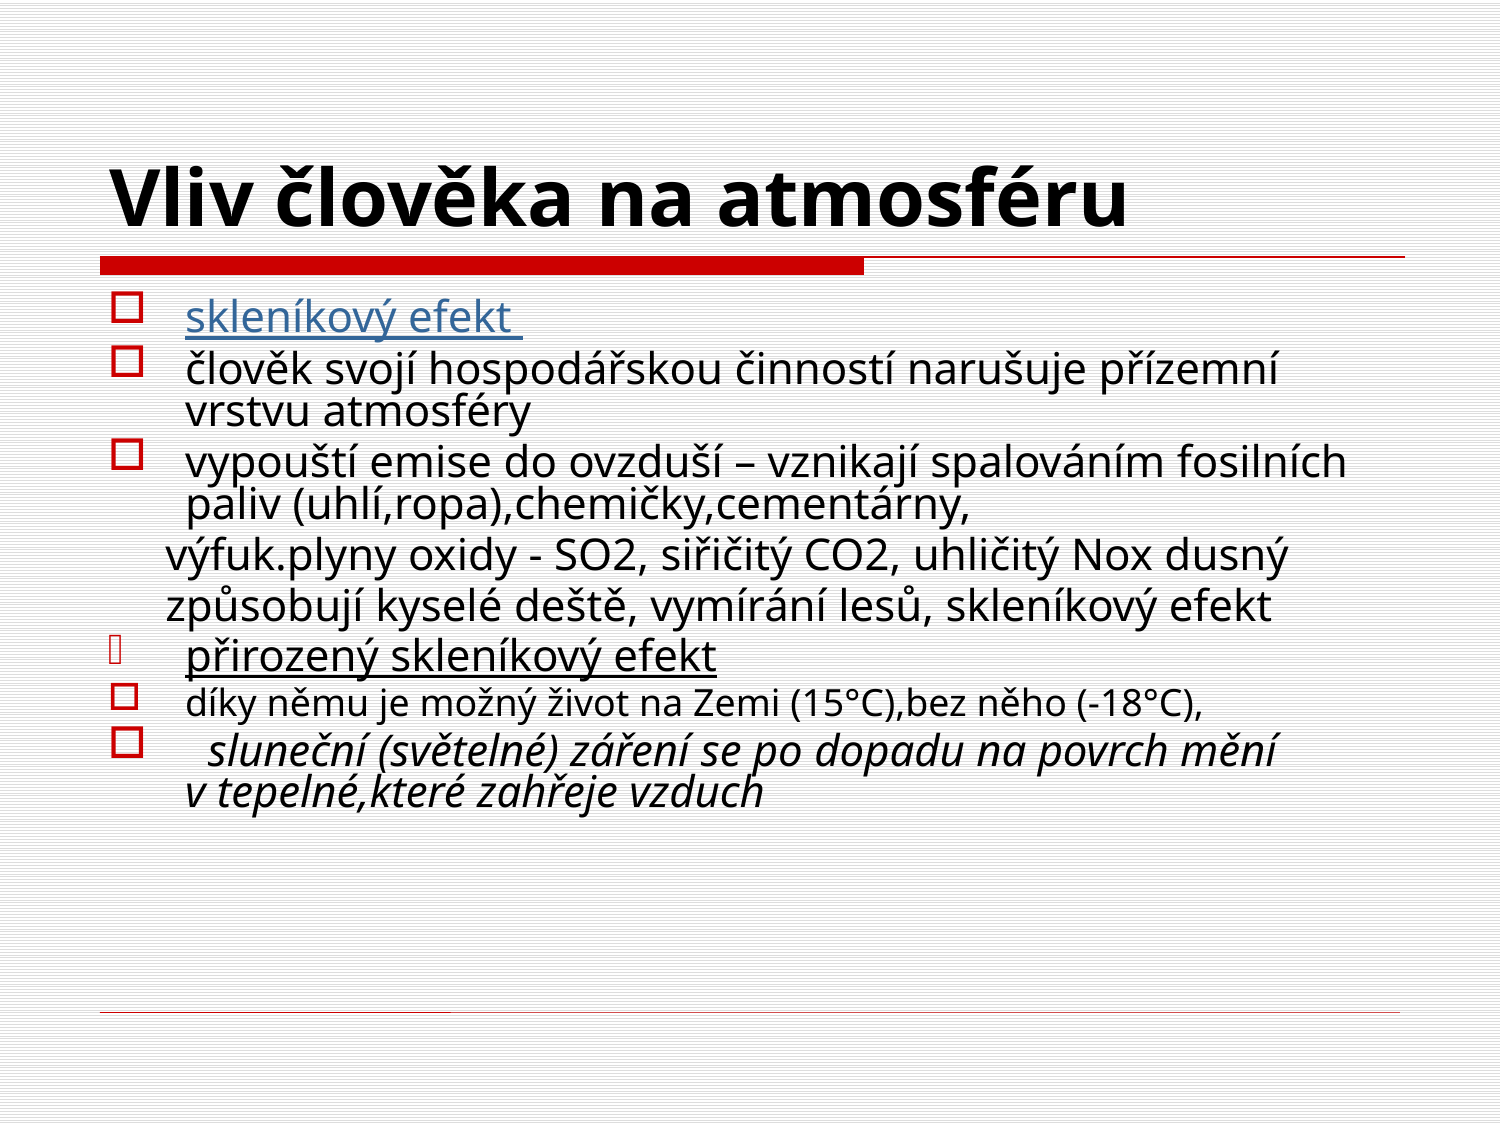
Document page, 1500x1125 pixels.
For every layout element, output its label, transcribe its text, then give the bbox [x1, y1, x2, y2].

title Vliv člověka na atmosféru [93, 49, 1407, 250]
list skleníkový efekt člověk svojí hospodářskou činností narušuje přízemní vrstvu atmosféry vypouští emise do ovzduší – vznikají spalováním fosilních paliv (uhlí,ropa),chemičky,cementárny, výfuk.plyny oxidy - SO2, siřičitý CO2, uhličitý Nox dusný způsobují kyselé deště, vymírání lesů, skleníkový efekt přirozený skleníkový efekt díky němu je možný život na Zemi (15°C),bez něho (-18°C), sluneční (světelné) záření se po dopadu na povrch mění v tepelné,které zahřeje vzduch [92, 287, 1406, 988]
